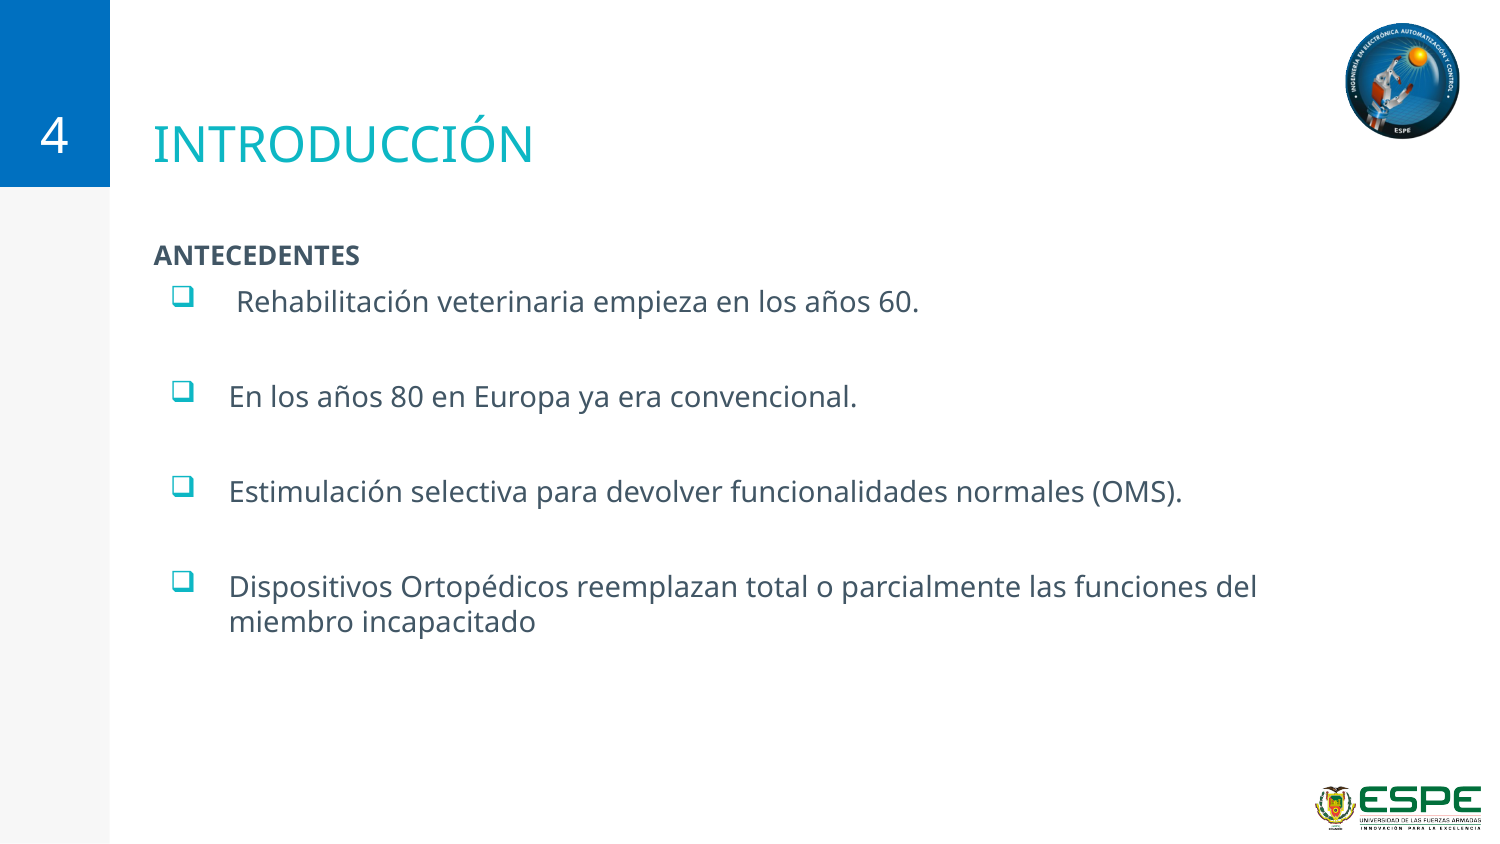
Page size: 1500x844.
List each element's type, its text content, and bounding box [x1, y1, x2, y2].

list ANTECEDENTES Rehabilitación veterinaria empieza en los años 60. En los años 80 en Europa ya era convencional. Estimulación selectiva para devolver funcionalidades normales (OMS). Dispositivos Ortopédicos reemplazan total o parcialmente las funciones del miembro incapacitado [138, 223, 1368, 696]
picture [1315, 786, 1481, 830]
slide_number 4 [0, 0, 110, 187]
title INTRODUCCIÓN [138, 0, 722, 188]
picture [1340, 20, 1465, 143]
